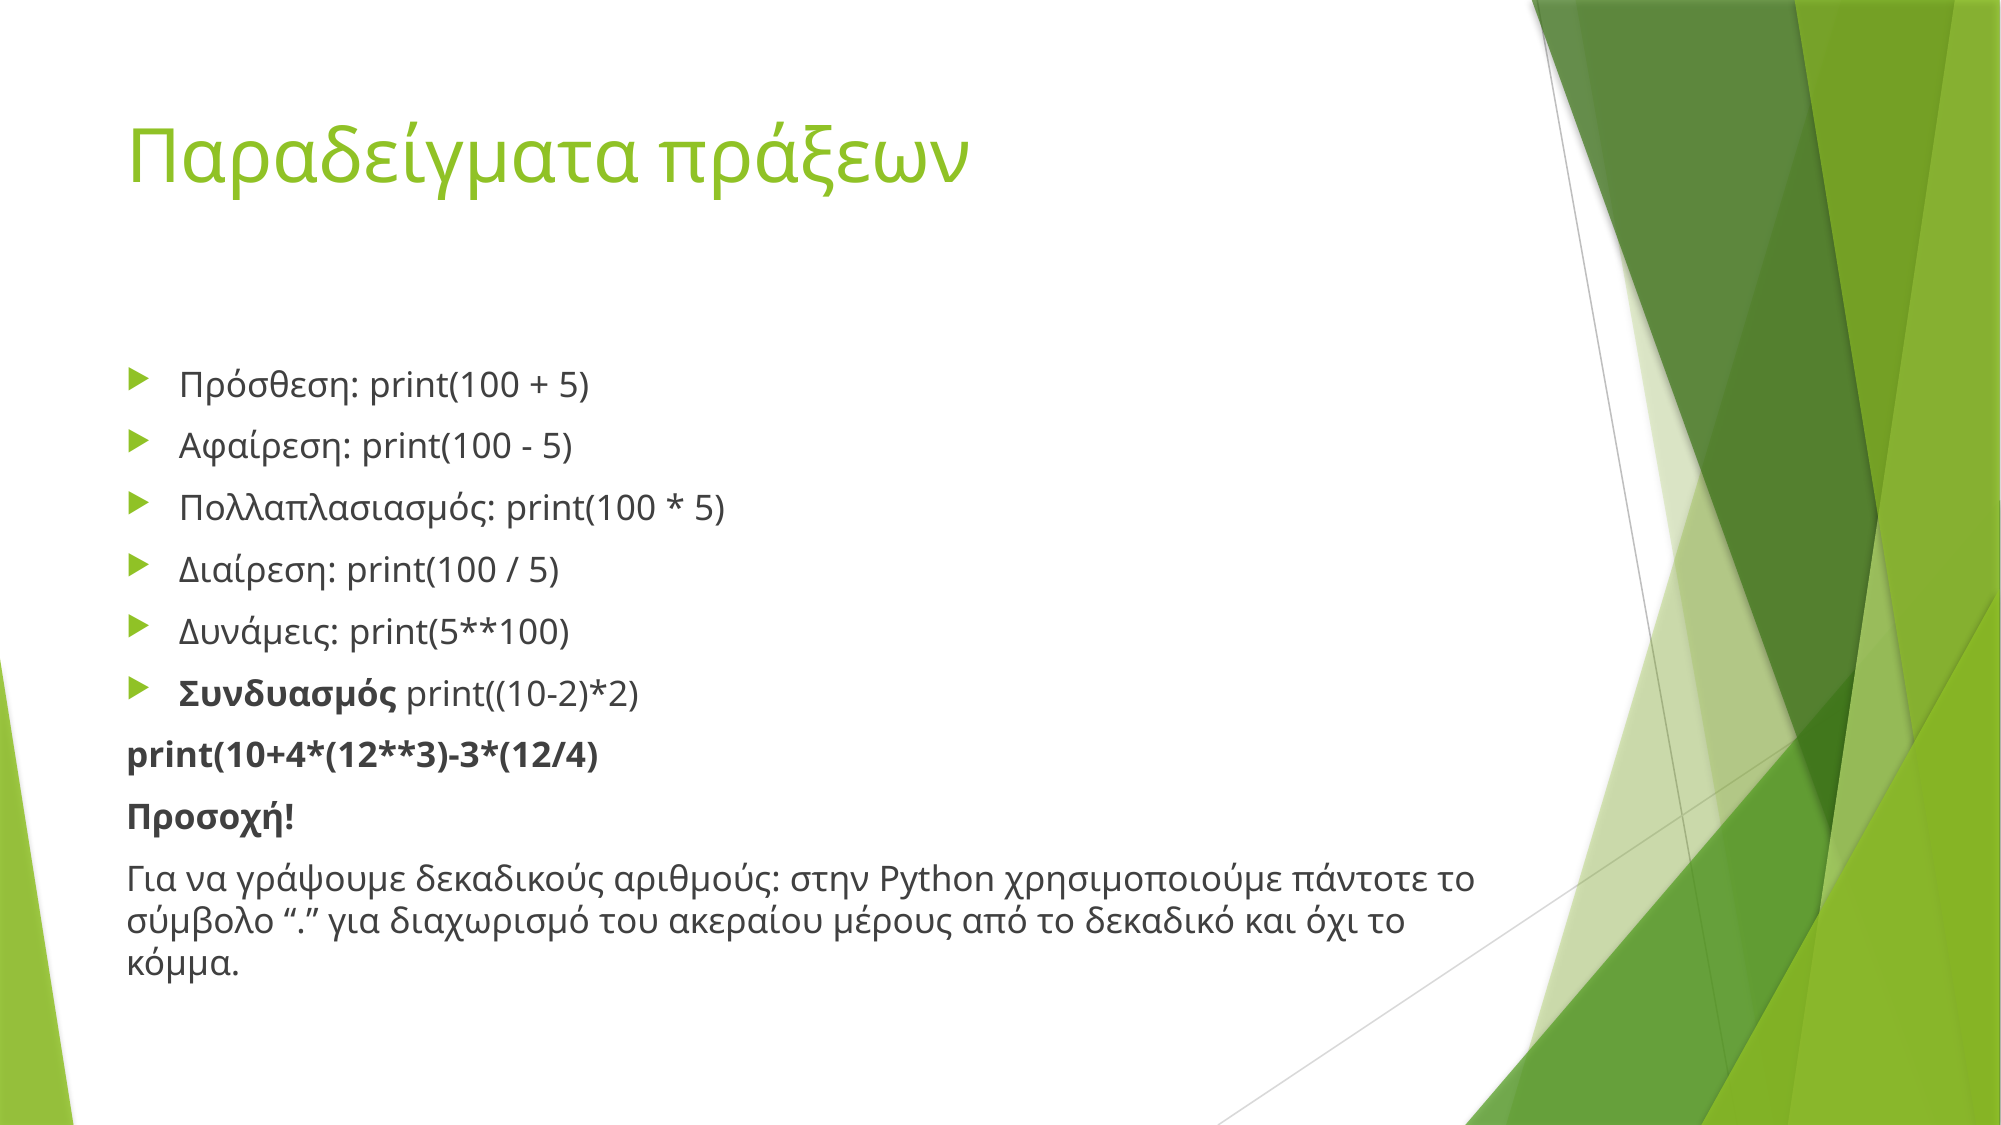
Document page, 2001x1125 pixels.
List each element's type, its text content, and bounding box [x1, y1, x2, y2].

title Παραδείγματα πράξεων [111, 99, 1522, 317]
list Πρόσθεση: print(100 + 5) Αφαίρεση: print(100 - 5) Πολλαπλασιασμός: print(100 * 5) Διαίρεση: print(100 / 5) Δυνάμεις: print(5**100) Συνδυασμός print((10-2)*2) print(10+4*(12**3)-3*(12/4) Προσοχή! Για να γράψουμε δεκαδικούς αριθμούς: στην Python χρησιμοποιούμε πάντοτε το σύμβολο “.” για διαχωρισμό του ακεραίου μέρους από το δεκαδικό και όχι το κόμμα. [111, 354, 1522, 992]
